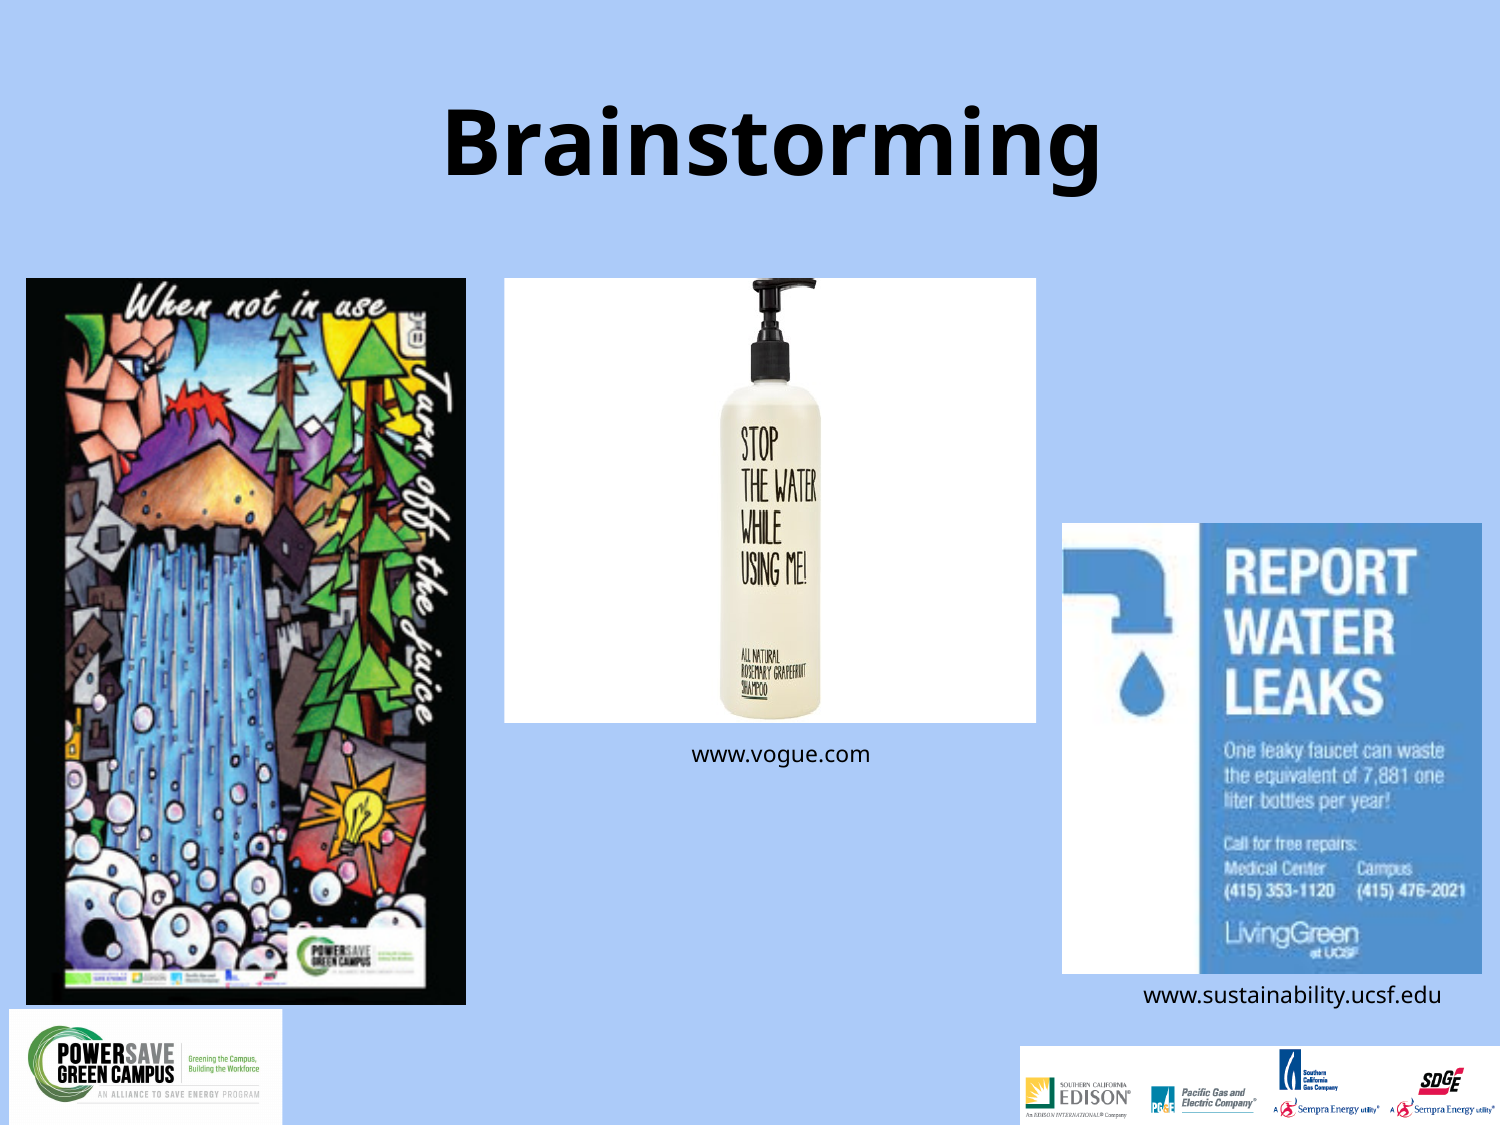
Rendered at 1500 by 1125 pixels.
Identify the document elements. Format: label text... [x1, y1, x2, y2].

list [504, 278, 1037, 723]
picture [1020, 1046, 1500, 1125]
picture [1062, 523, 1482, 974]
text_box www.vogue.com [470, 731, 1057, 774]
title Brainstorming [120, 45, 1425, 233]
picture [0, 278, 466, 1125]
text_box www.sustainability.ucsf.edu [1128, 983, 1458, 1016]
